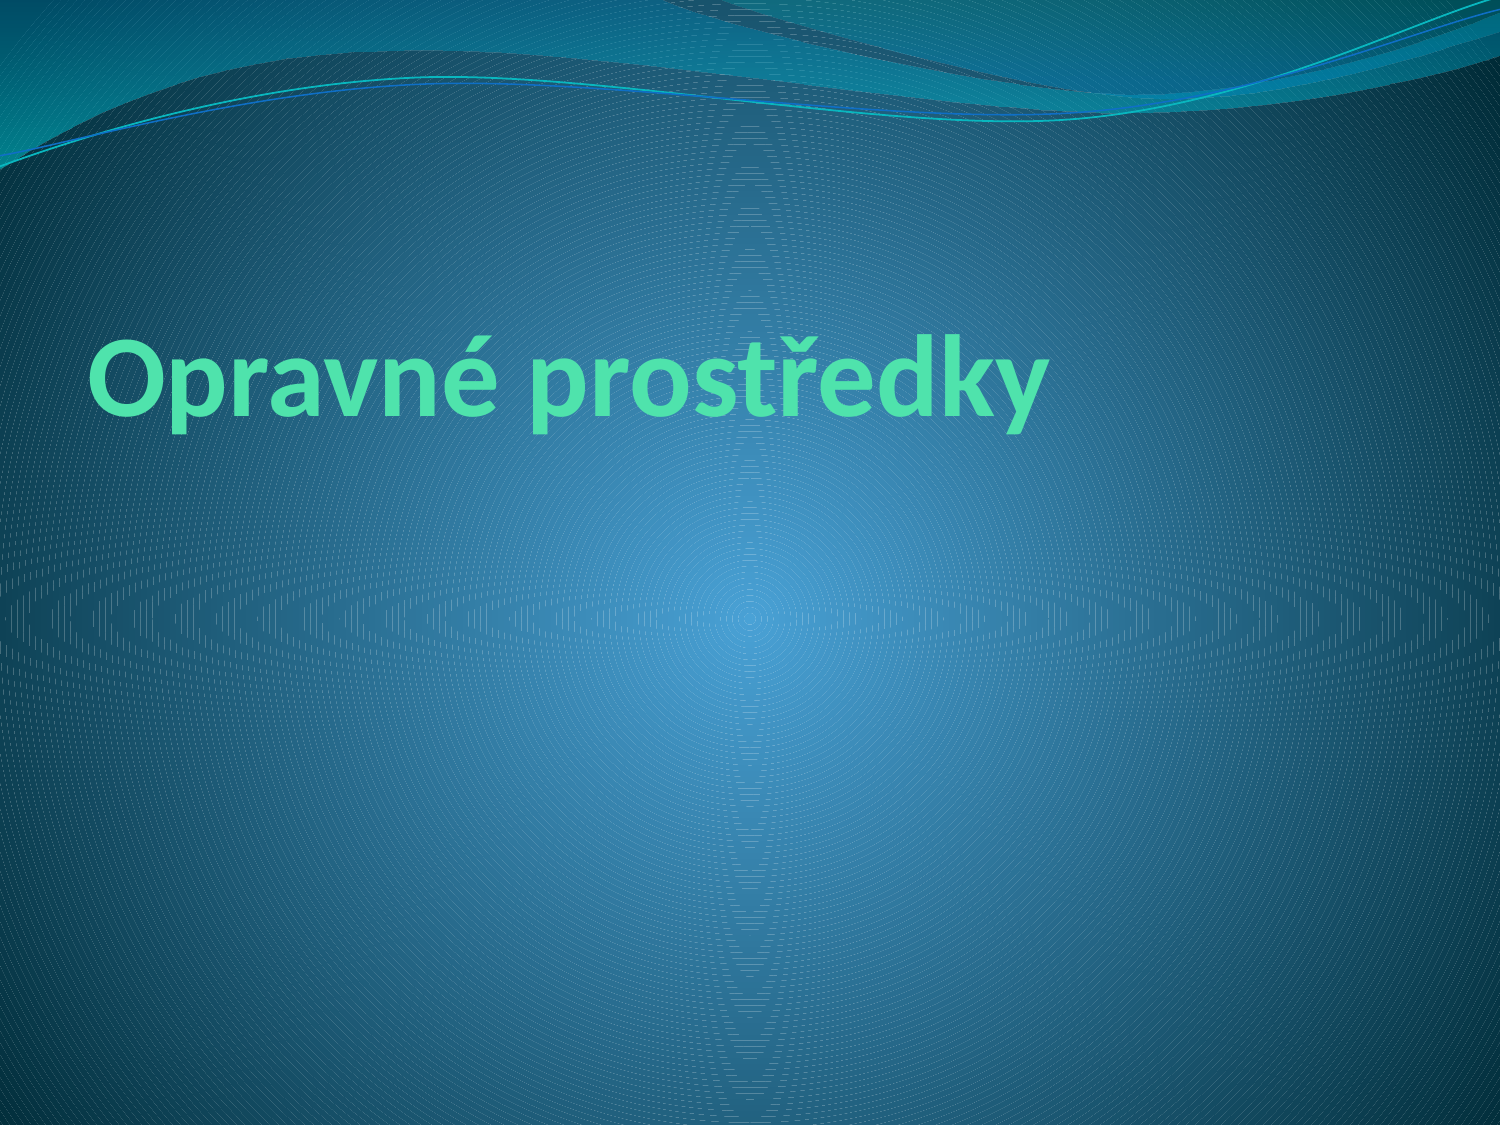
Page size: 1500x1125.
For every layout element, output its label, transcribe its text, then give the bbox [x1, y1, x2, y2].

title Opravné prostředky [86, 215, 1363, 440]
